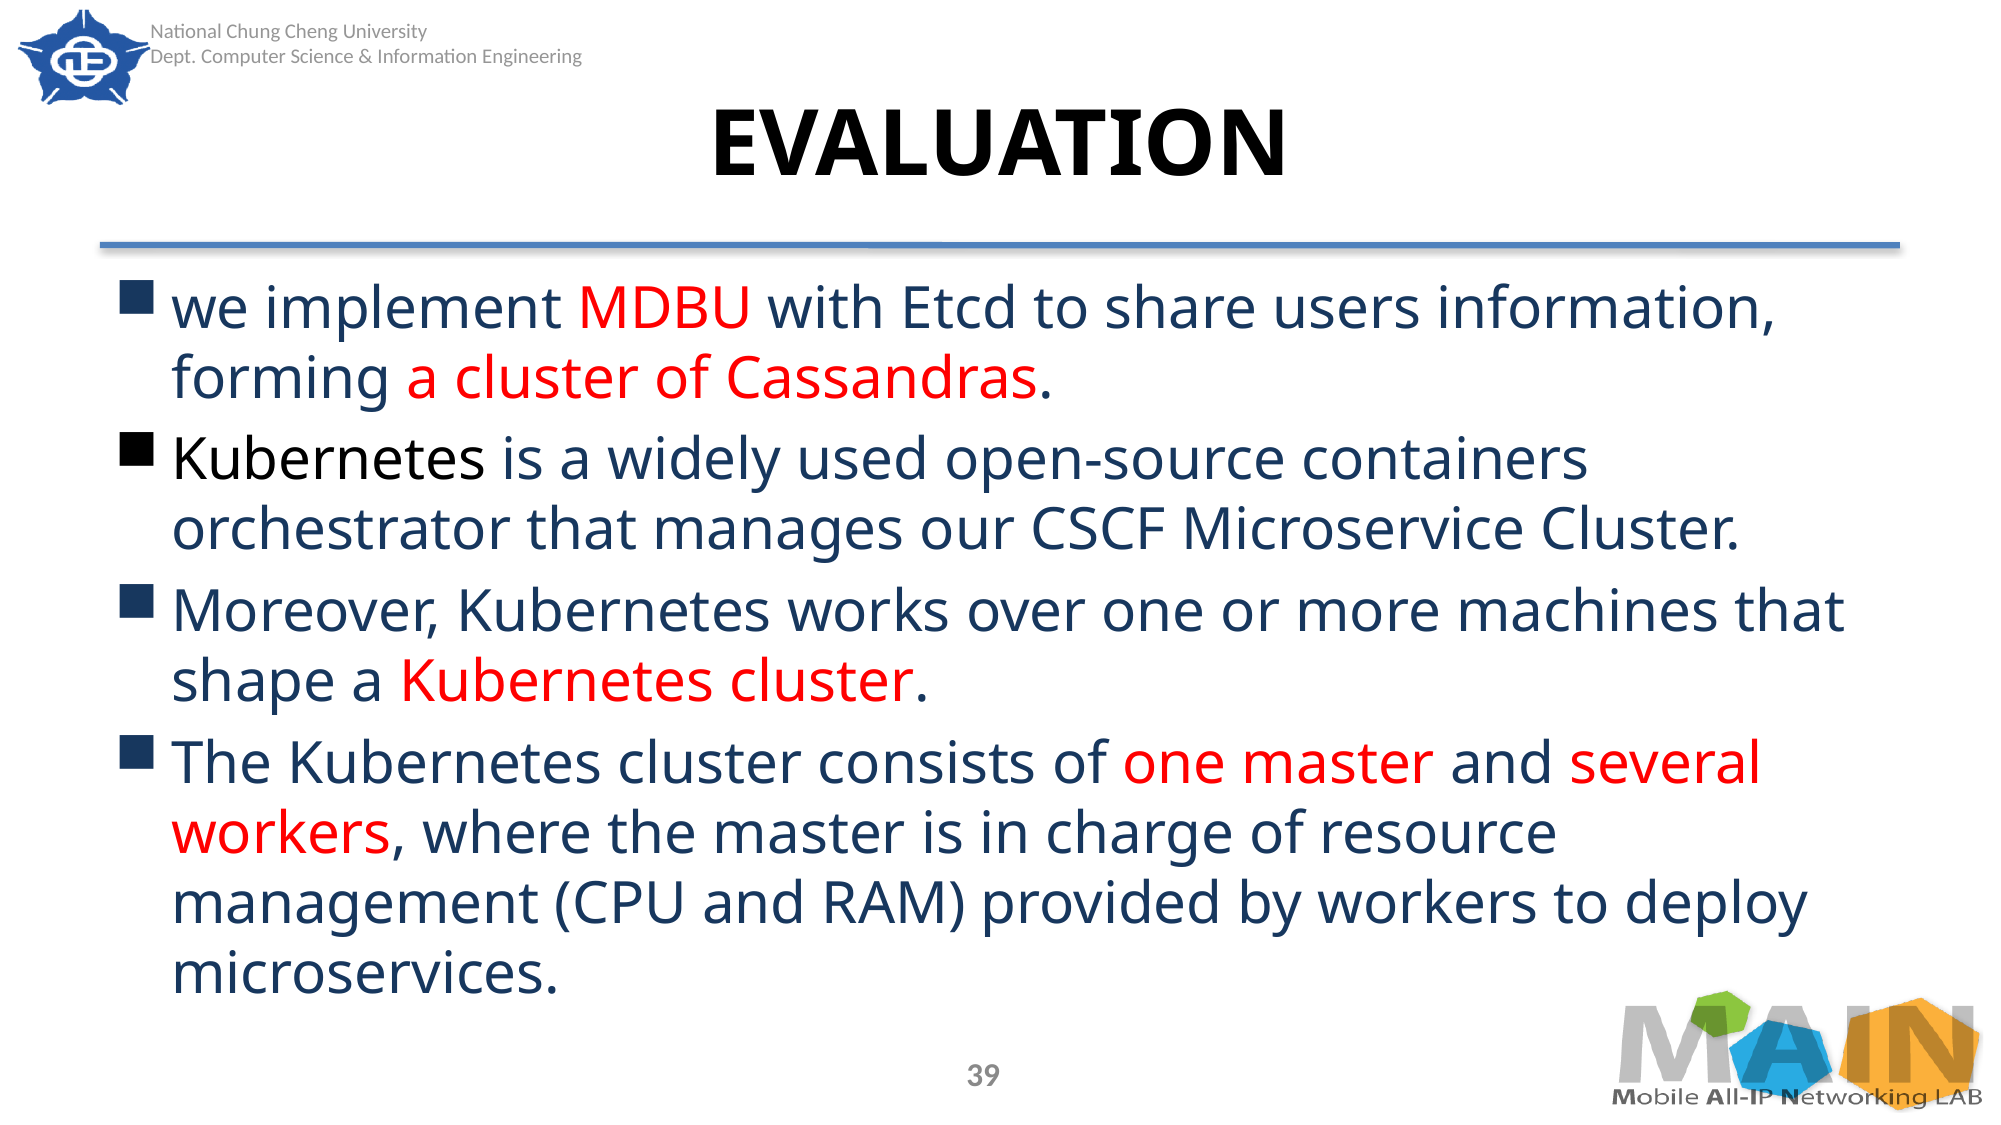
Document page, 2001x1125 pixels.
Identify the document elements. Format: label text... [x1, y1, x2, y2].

slide_number 39 [750, 1042, 1217, 1103]
list we implement MDBU with Etcd to share users information, forming a cluster of Cassandras. Kubernetes is a widely used open-source containers orchestrator that manages our CSCF Microservice Cluster. Moreover, Kubernetes works over one or more machines that shape a Kubernetes cluster. The Kubernetes cluster consists of one master and several workers, where the master is in charge of resource management (CPU and RAM) provided by workers to deploy microservices. [99, 262, 1901, 1006]
picture [0, 0, 168, 113]
title EVALUATION [99, 44, 1901, 233]
picture [1400, 987, 1984, 1113]
